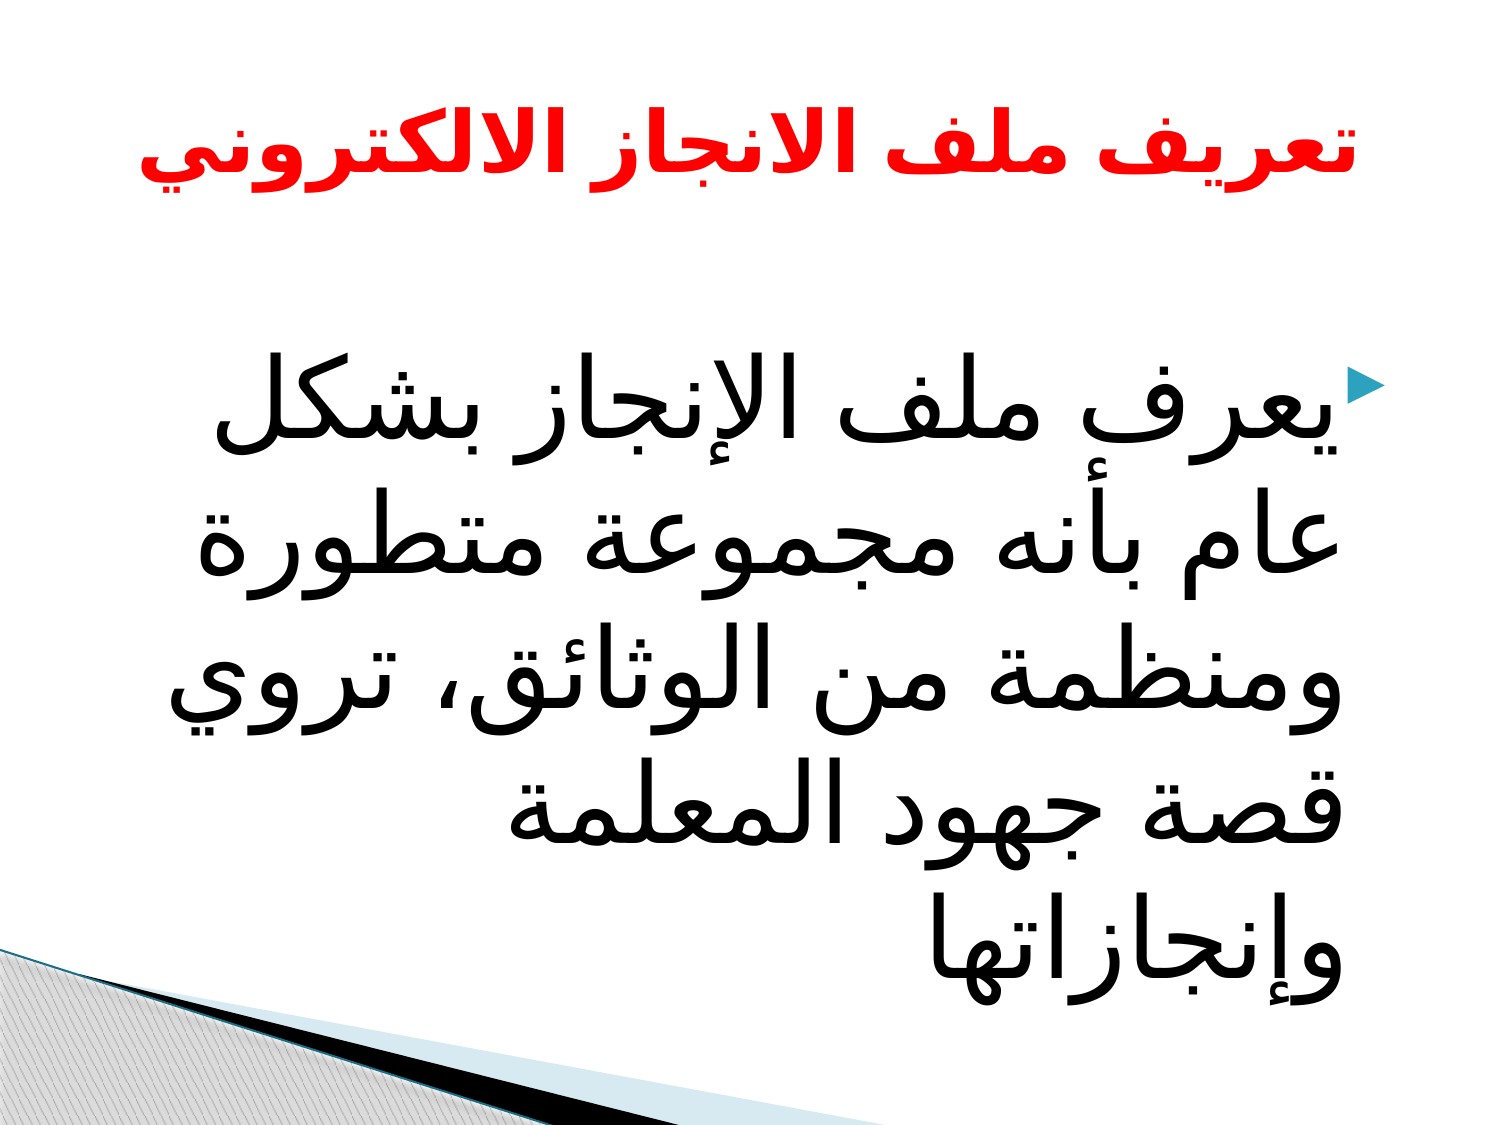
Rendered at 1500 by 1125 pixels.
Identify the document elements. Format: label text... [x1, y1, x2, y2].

list يعرف ملف الإنجاز بشكل عام بأنه مجموعة متطورة ومنظمة من الوثائق، تروي قصة جهود المعلمة وإنجازاتها [75, 243, 1425, 986]
title تعريف ملف الانجاز الالكتروني [75, 45, 1425, 233]
